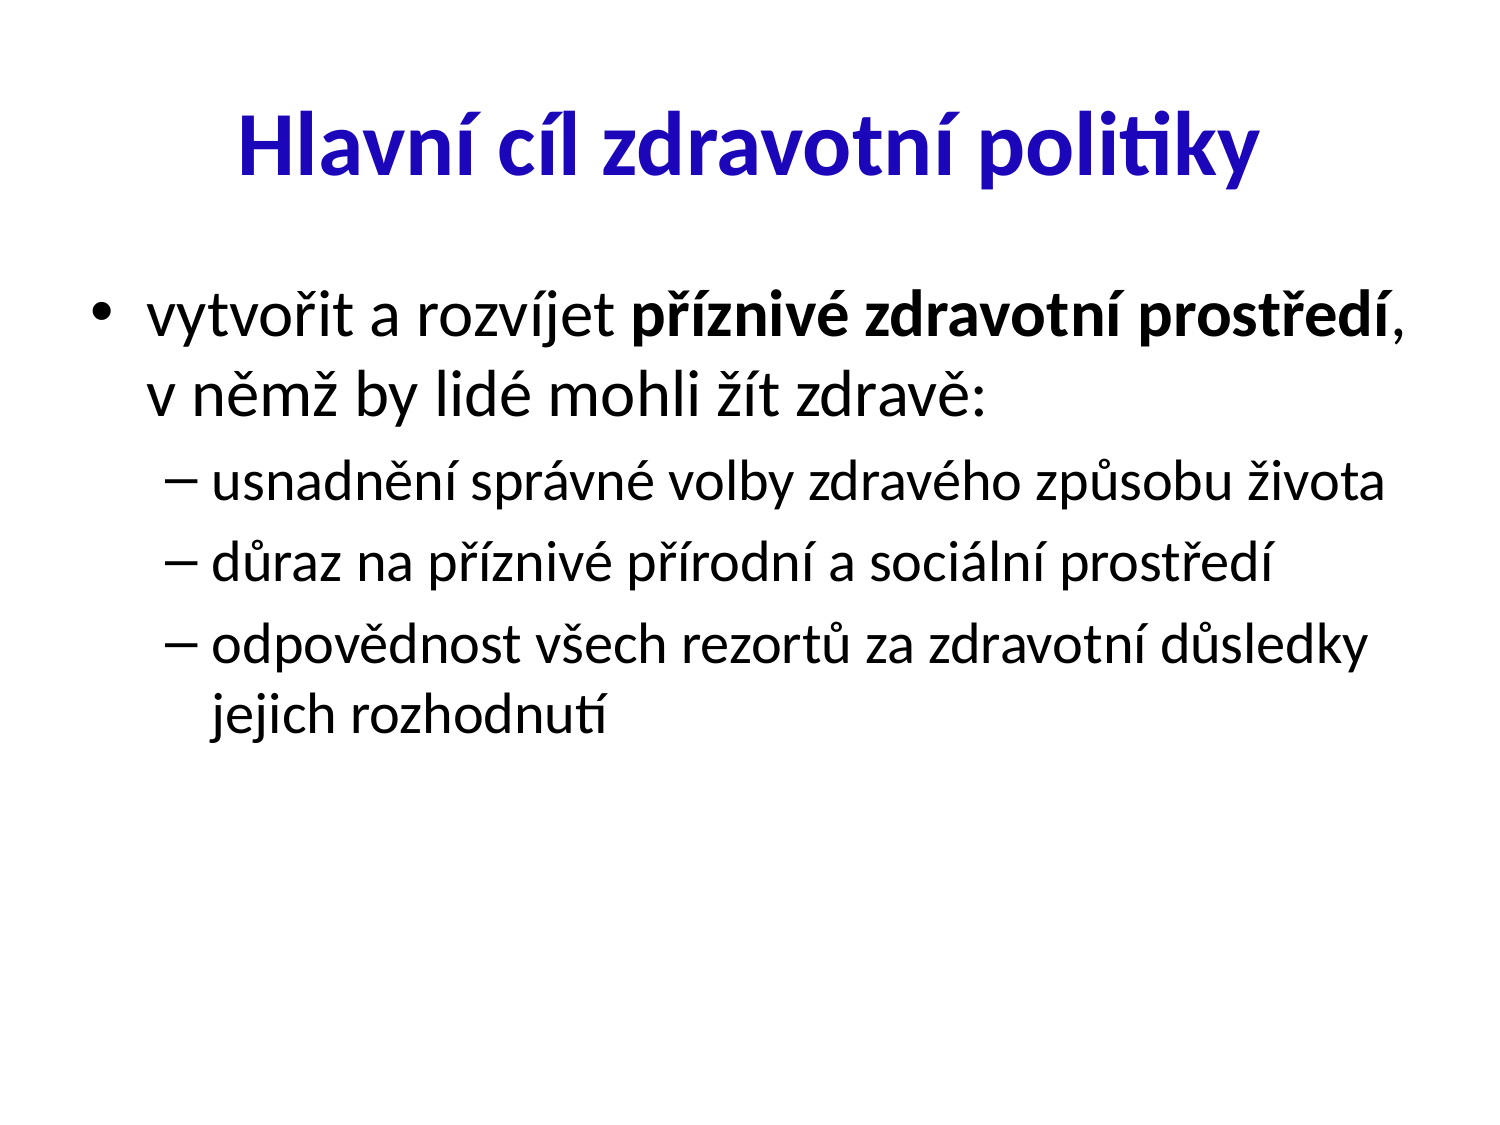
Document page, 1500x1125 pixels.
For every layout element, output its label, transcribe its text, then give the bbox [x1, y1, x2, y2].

list vytvořit a rozvíjet příznivé zdravotní prostředí, v němž by lidé mohli žít zdravě: usnadnění správné volby zdravého způsobu života důraz na příznivé přírodní a sociální prostředí odpovědnost všech rezortů za zdravotní důsledky jejich rozhodnutí [74, 262, 1426, 1006]
title Hlavní cíl zdravotní politiky [74, 44, 1426, 233]
